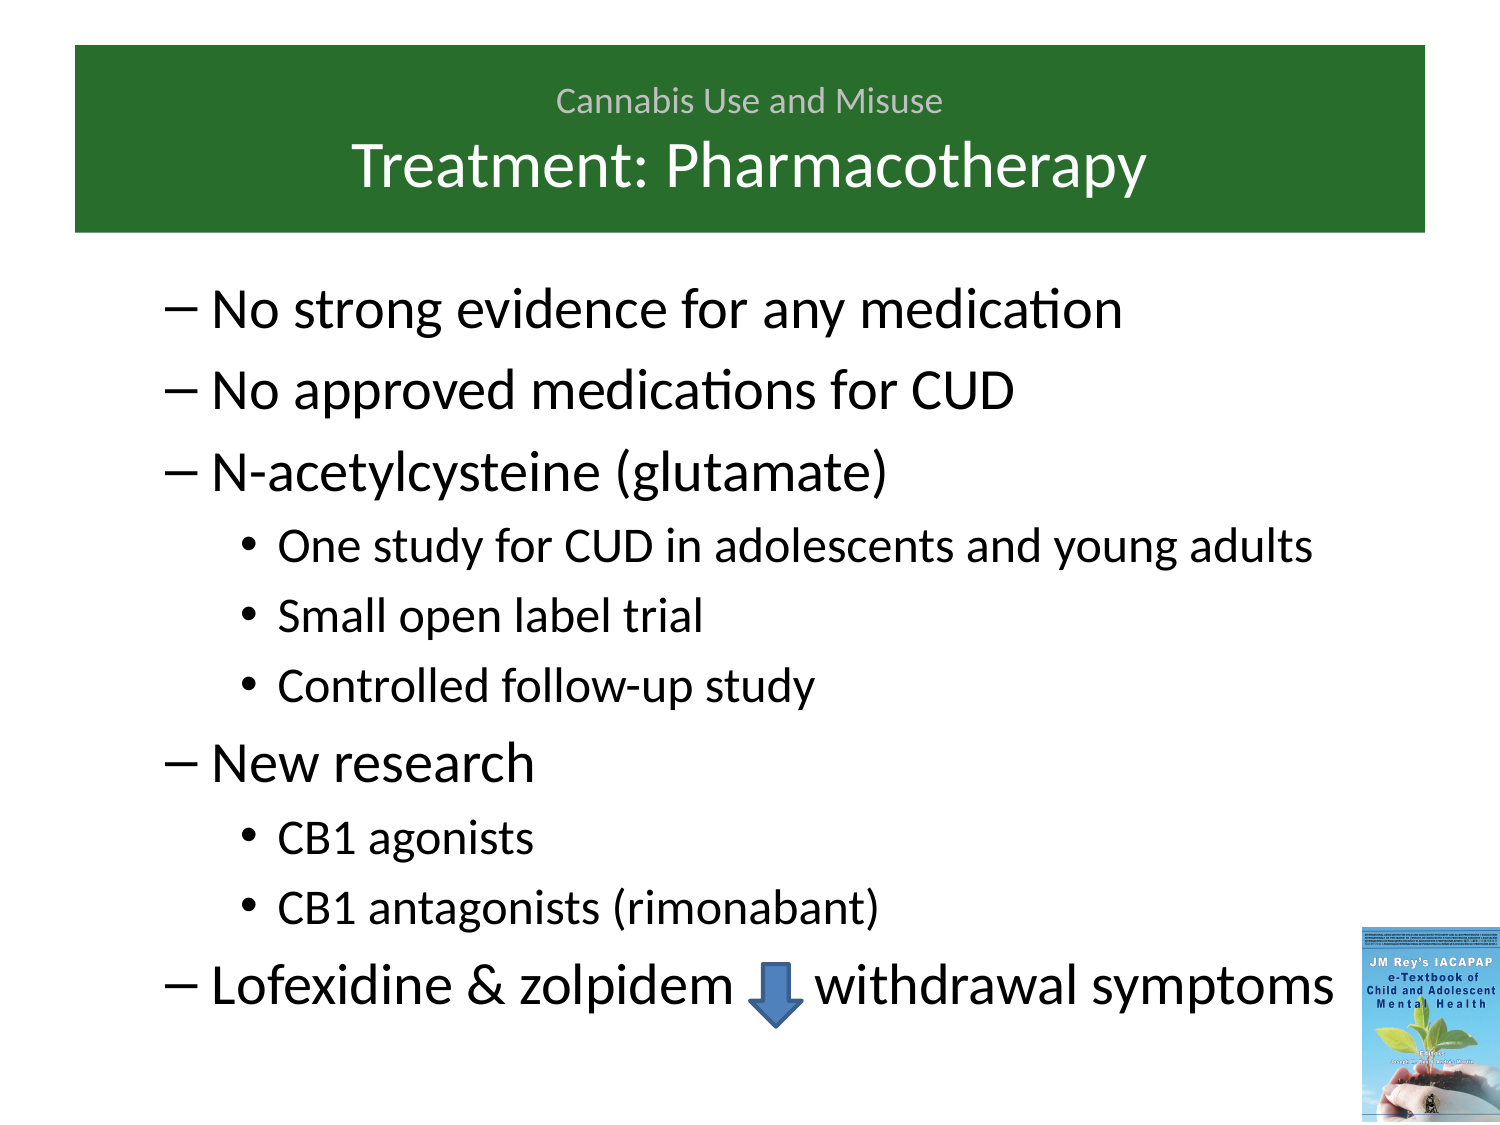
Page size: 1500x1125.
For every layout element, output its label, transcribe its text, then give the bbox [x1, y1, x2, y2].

list No strong evidence for any medication No approved medications for CUD N-acetylcysteine (glutamate) One study for CUD in adolescents and young adults Small open label trial Controlled follow-up study New research CB1 agonists CB1 antagonists (rimonabant) Lofexidine & zolpidem withdrawal symptoms [75, 262, 1425, 1075]
text_box [748, 962, 804, 1029]
title Cannabis Use and Misuse Treatment: Pharmacotherapy [75, 45, 1425, 233]
picture [1362, 927, 1500, 1123]
